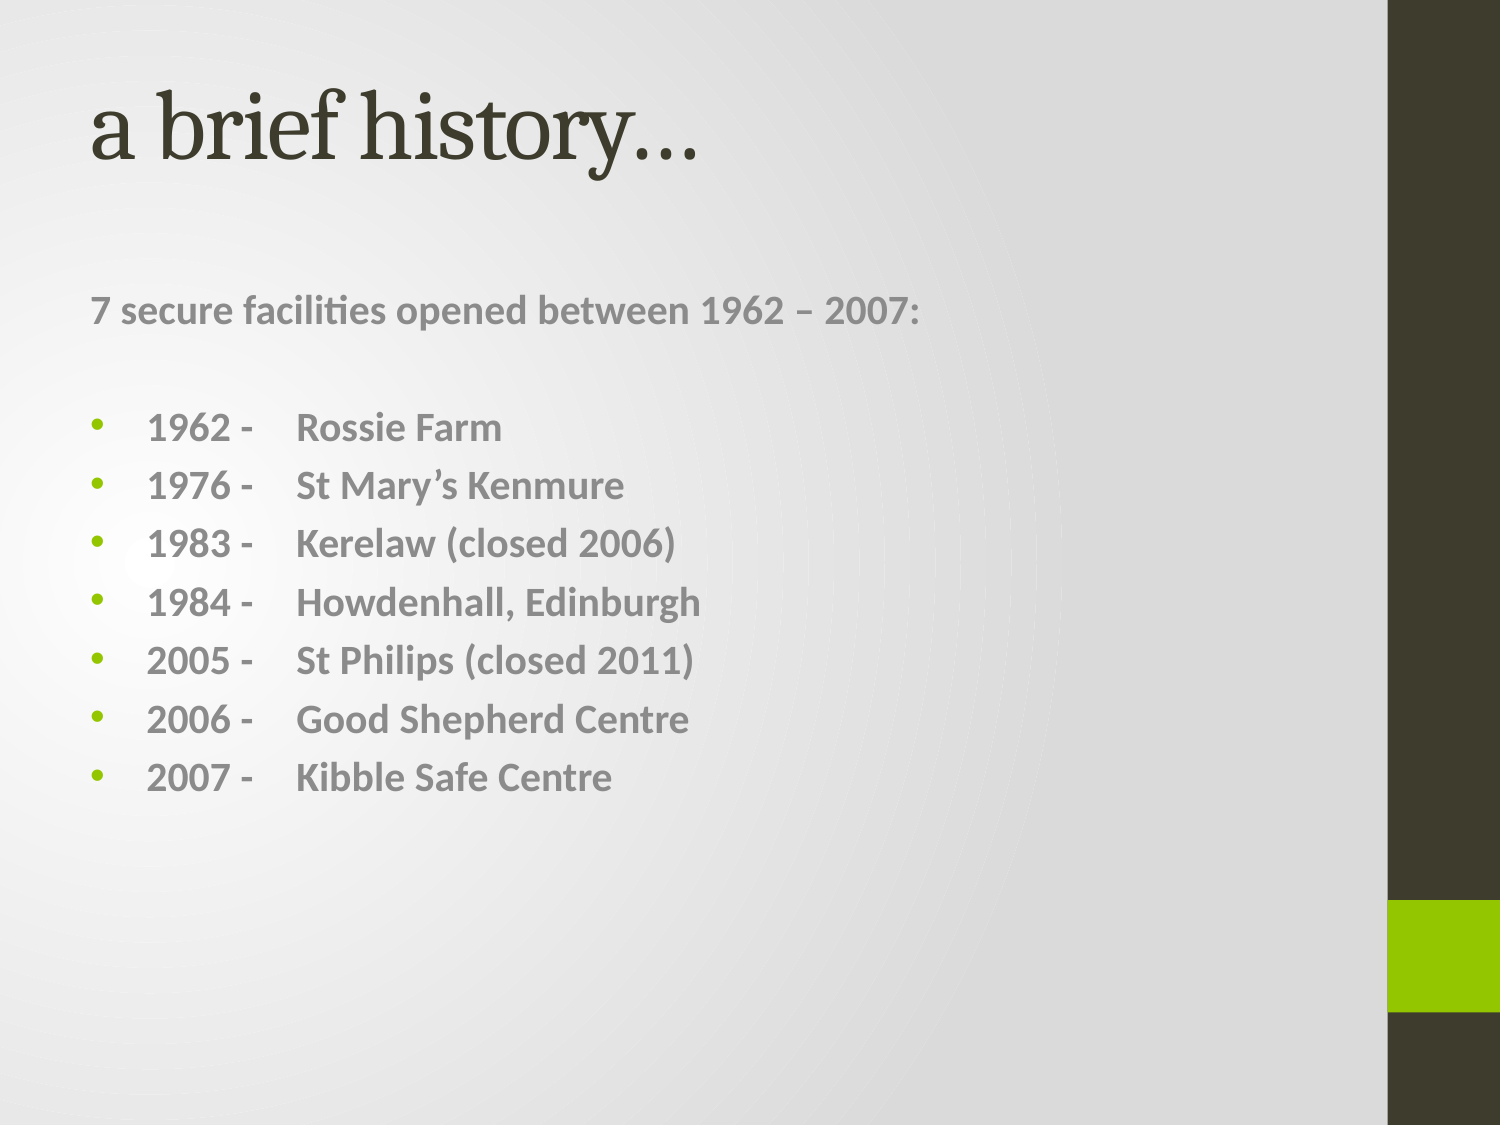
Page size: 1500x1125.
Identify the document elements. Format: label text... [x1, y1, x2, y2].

title a brief history… [75, 50, 1313, 188]
subtitle 7 secure facilities opened between 1962 – 2007: 1962 - Rossie Farm 1976 - St Mary’s Kenmure 1983 - Kerelaw (closed 2006) 1984 - Howdenhall, Edinburgh 2005 - St Philips (closed 2011) 2006 - Good Shepherd Centre 2007 - Kibble Safe Centre [75, 275, 1210, 950]
